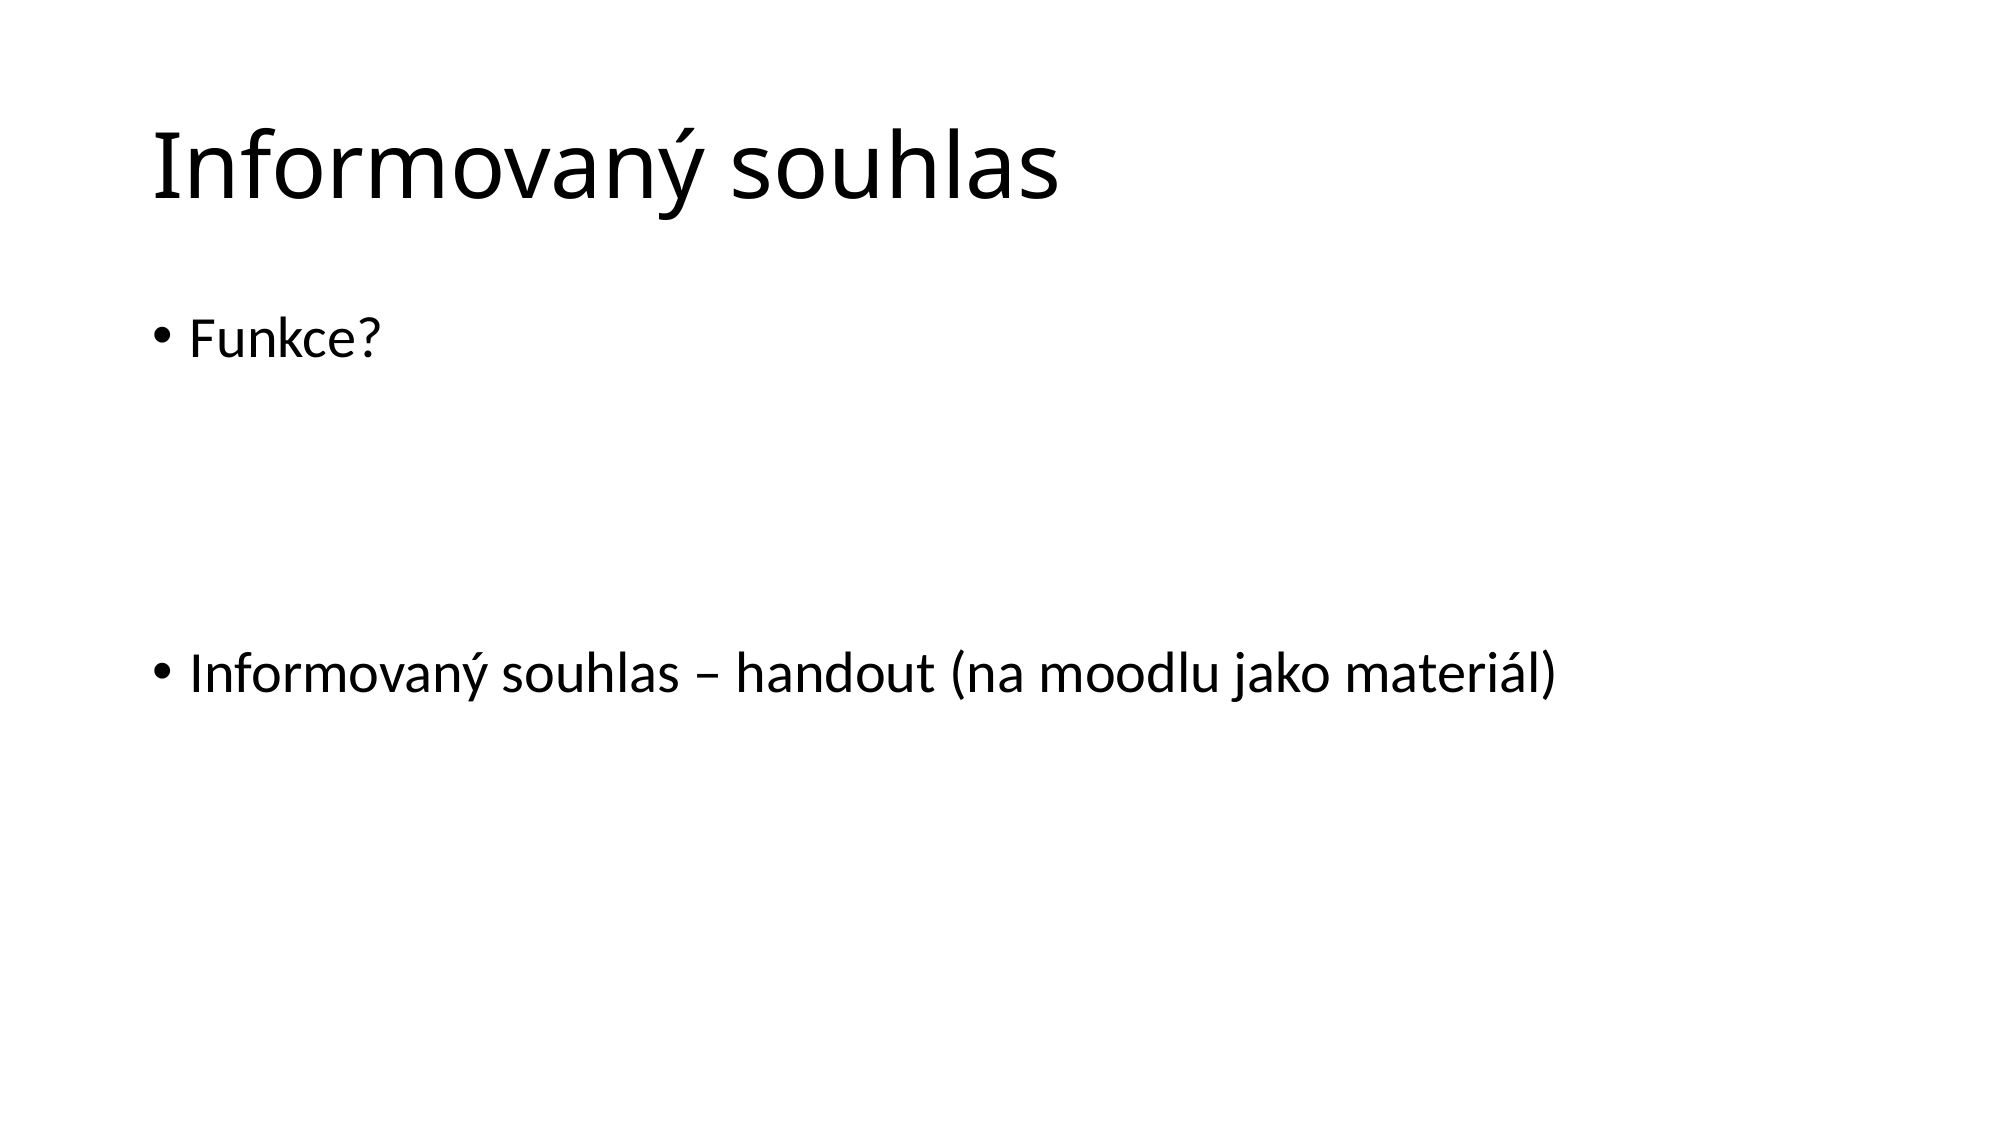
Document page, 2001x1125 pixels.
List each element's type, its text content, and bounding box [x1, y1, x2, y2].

list Funkce? Informovaný souhlas – handout (na moodlu jako materiál) [137, 299, 1863, 1014]
title Informovaný souhlas [137, 59, 1863, 278]
